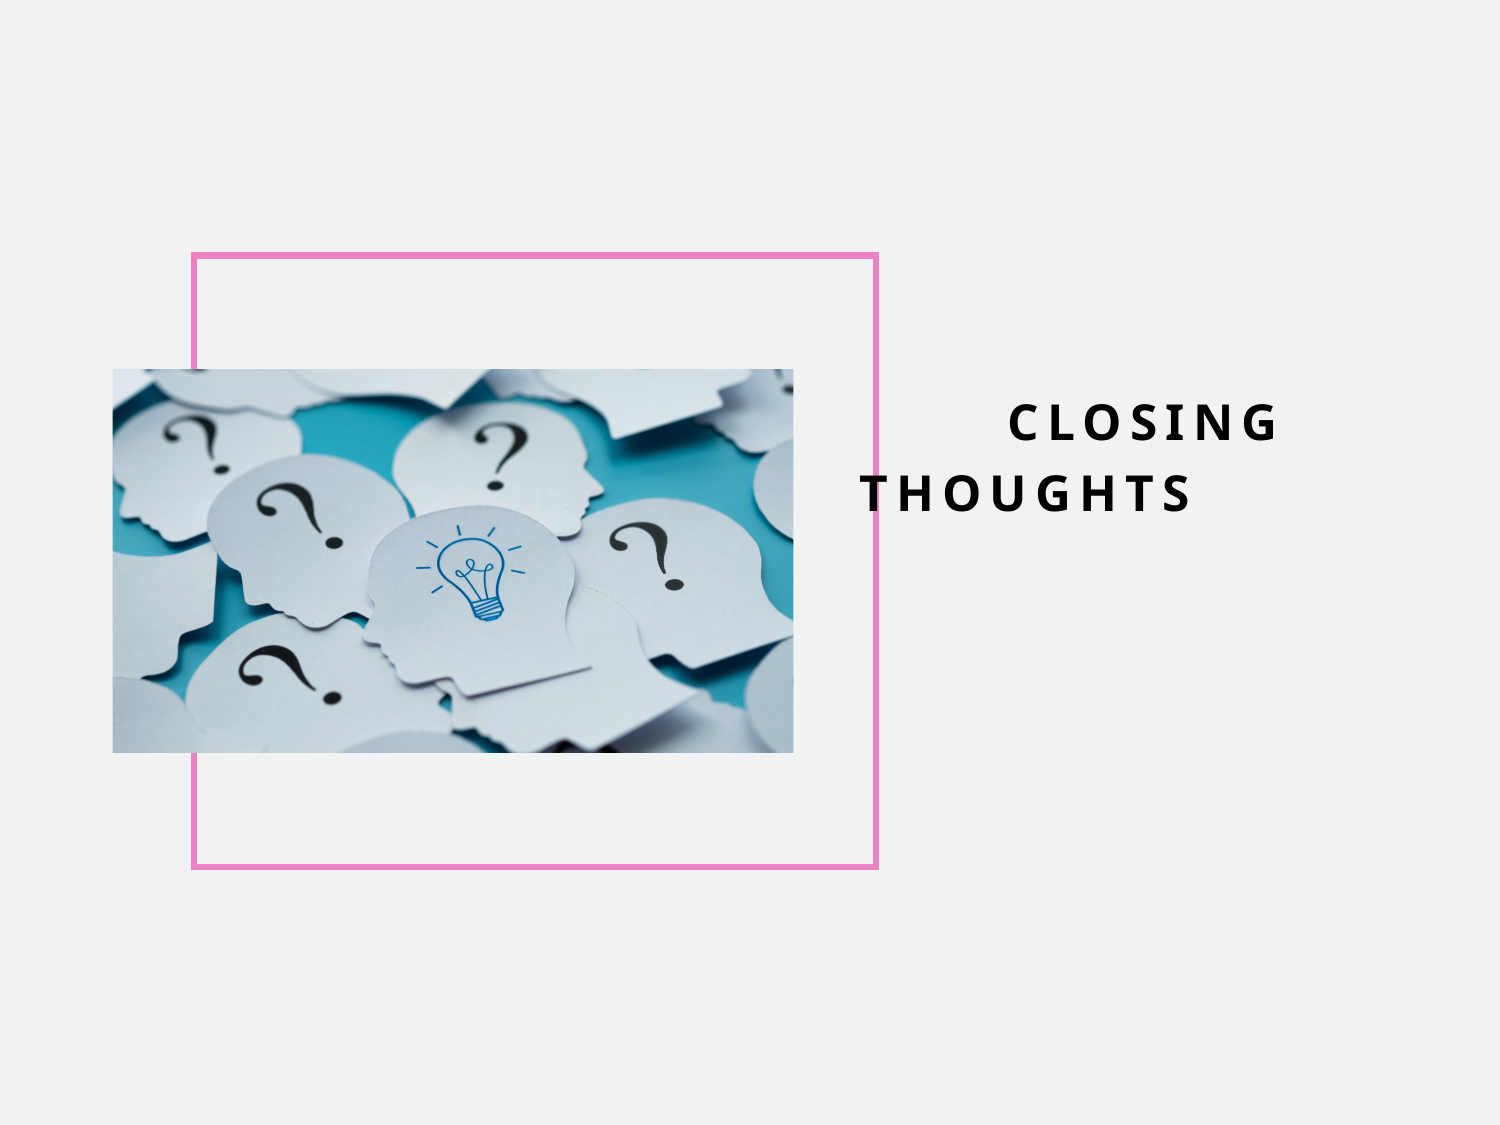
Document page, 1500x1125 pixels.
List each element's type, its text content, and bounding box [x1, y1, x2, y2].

text_box [0, 140, 1500, 985]
title Closing thoughts [847, 337, 1383, 563]
picture [112, 369, 794, 753]
text_box [193, 254, 877, 868]
